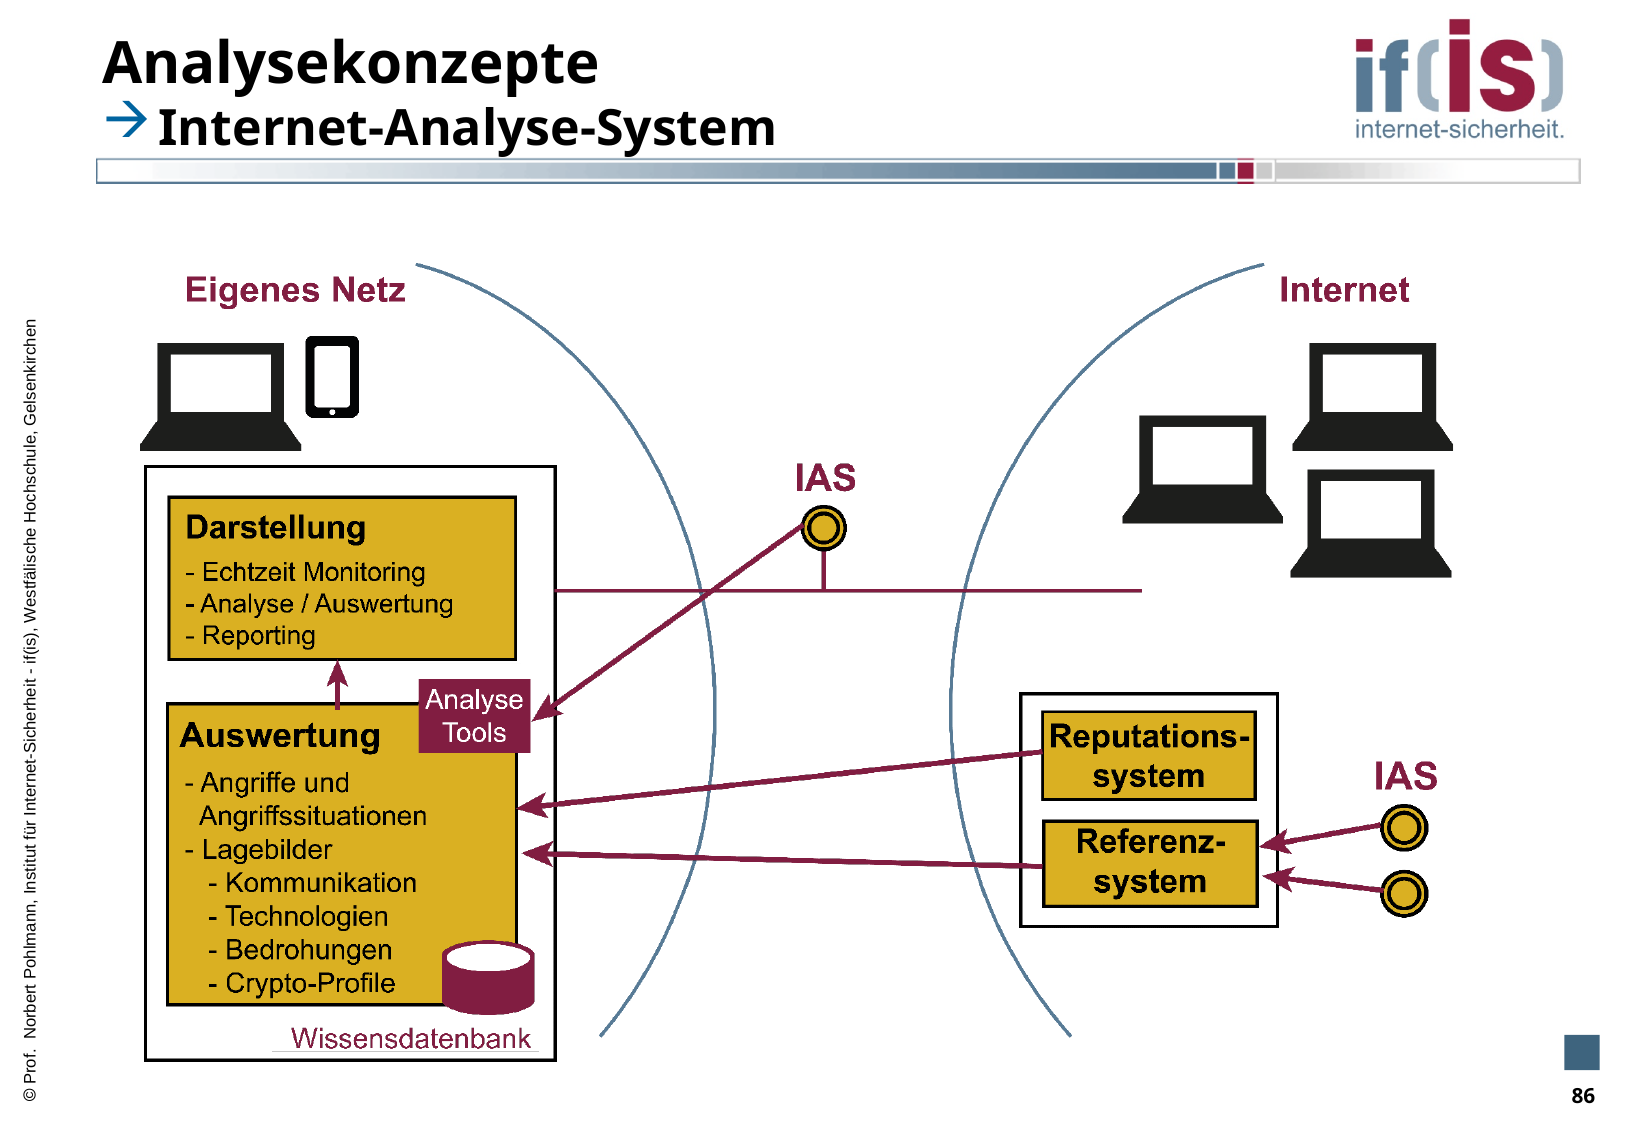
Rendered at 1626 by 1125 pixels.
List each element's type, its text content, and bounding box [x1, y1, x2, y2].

picture [96, 3, 1581, 184]
list Internet-Analyse-System [87, 101, 1297, 149]
title Analysekonzepte [87, 19, 1297, 101]
slide_number 86 [1541, 1074, 1625, 1125]
text_box [1564, 1034, 1600, 1071]
picture [126, 246, 1467, 1091]
